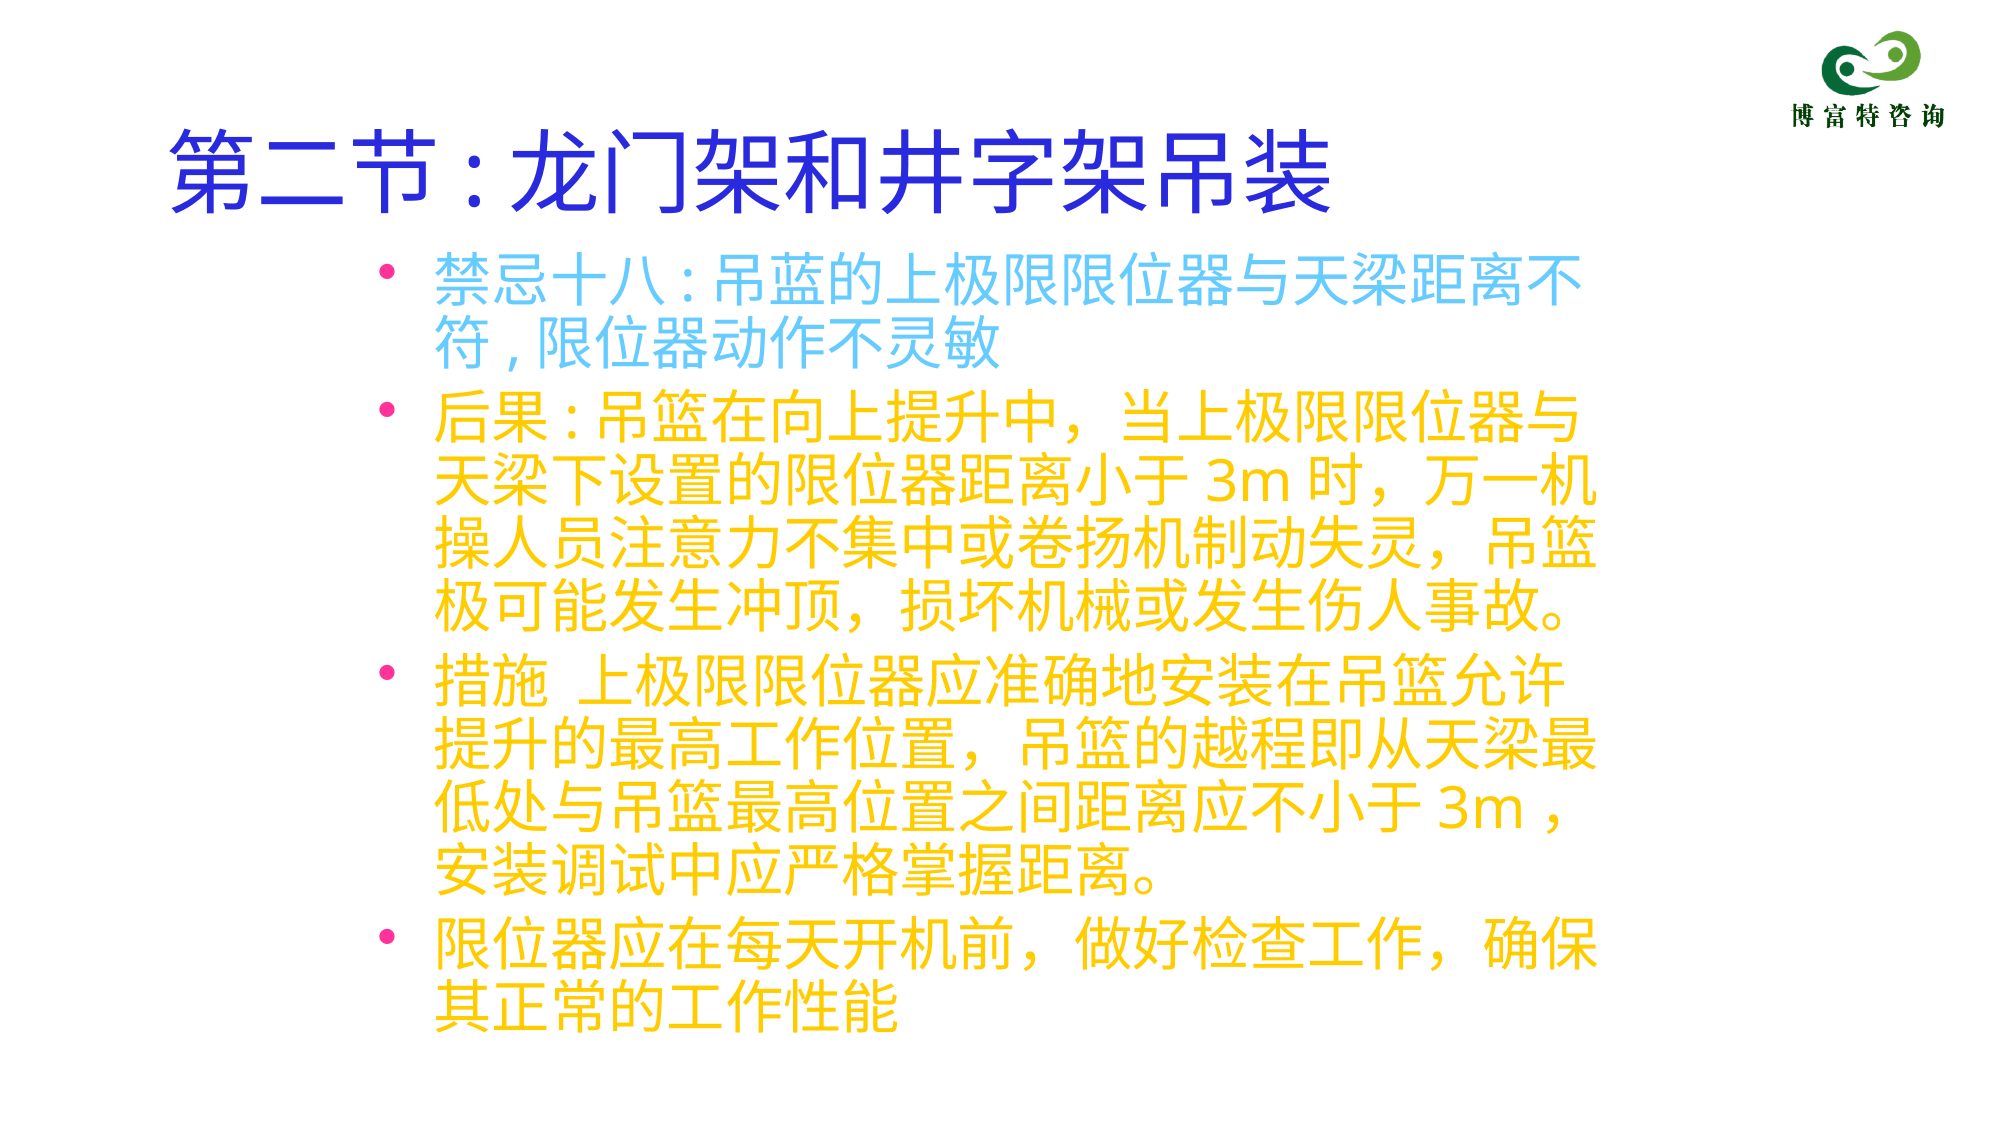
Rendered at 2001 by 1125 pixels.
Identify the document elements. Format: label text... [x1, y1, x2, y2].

list 禁忌十八:吊蓝的上极限限位器与天梁距离不符,限位器动作不灵敏 后果:吊篮在向上提升中，当上极限限位器与天梁下设置的限位器距离小于3m时，万一机操人员注意力不集中或卷扬机制动失灵，吊篮极可能发生冲顶，损坏机械或发生伤人事故。 措施 上极限限位器应准确地安装在吊篮允许提升的最高工作位置，吊篮的越程即从天梁最低处与吊篮最高位置之间距离应不小于3m，安装调试中应严格掌握距离。 限位器应在每天开机前，做好检查工作，确保其正常的工作性能 [362, 243, 1638, 1059]
picture [1771, 30, 1969, 131]
title 第二节:龙门架和井字架吊装 [149, 49, 1851, 290]
